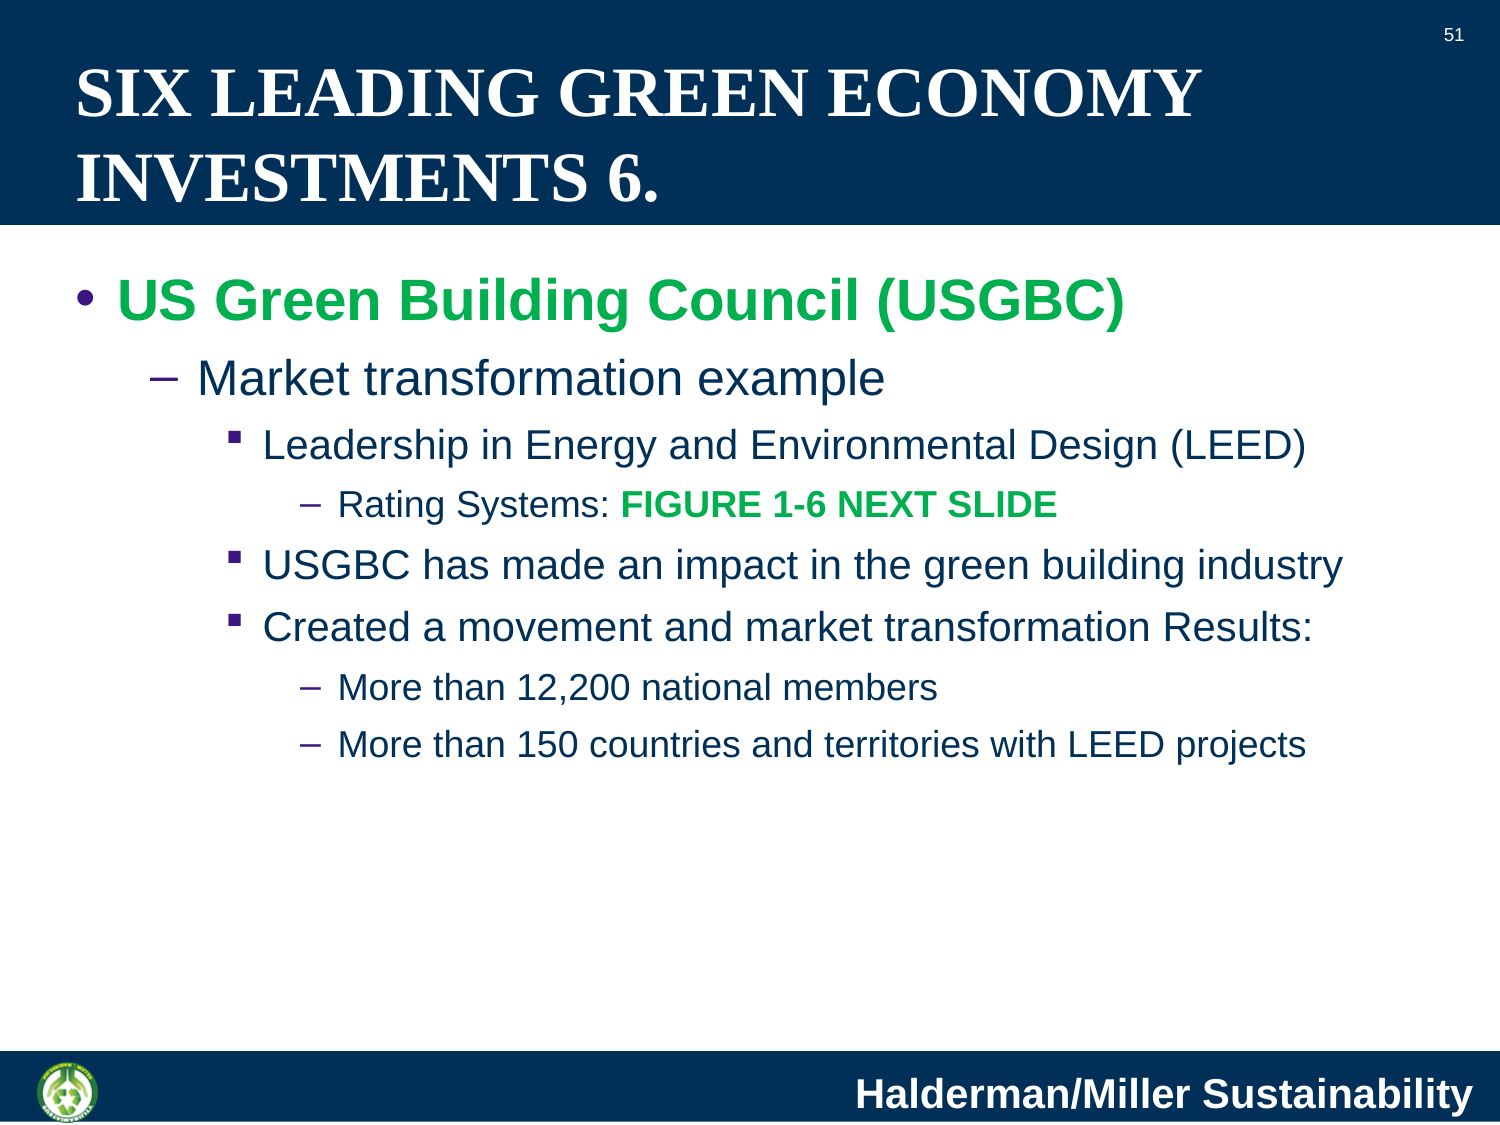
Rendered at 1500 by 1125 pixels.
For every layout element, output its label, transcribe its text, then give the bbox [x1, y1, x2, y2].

title SIX LEADING GREEN ECONOMY INVESTMENTS 6. [75, 35, 1425, 216]
slide_number 51 [1389, 18, 1480, 49]
picture [37, 1062, 98, 1123]
list US Green Building Council (USGBC) Market transformation example Leadership in Energy and Environmental Design (LEED) Rating Systems: FIGURE 1-6 NEXT SLIDE USGBC has made an impact in the green building industry Created a movement and market transformation Results: More than 12,200 national members More than 150 countries and territories with LEED projects [75, 262, 1425, 1005]
